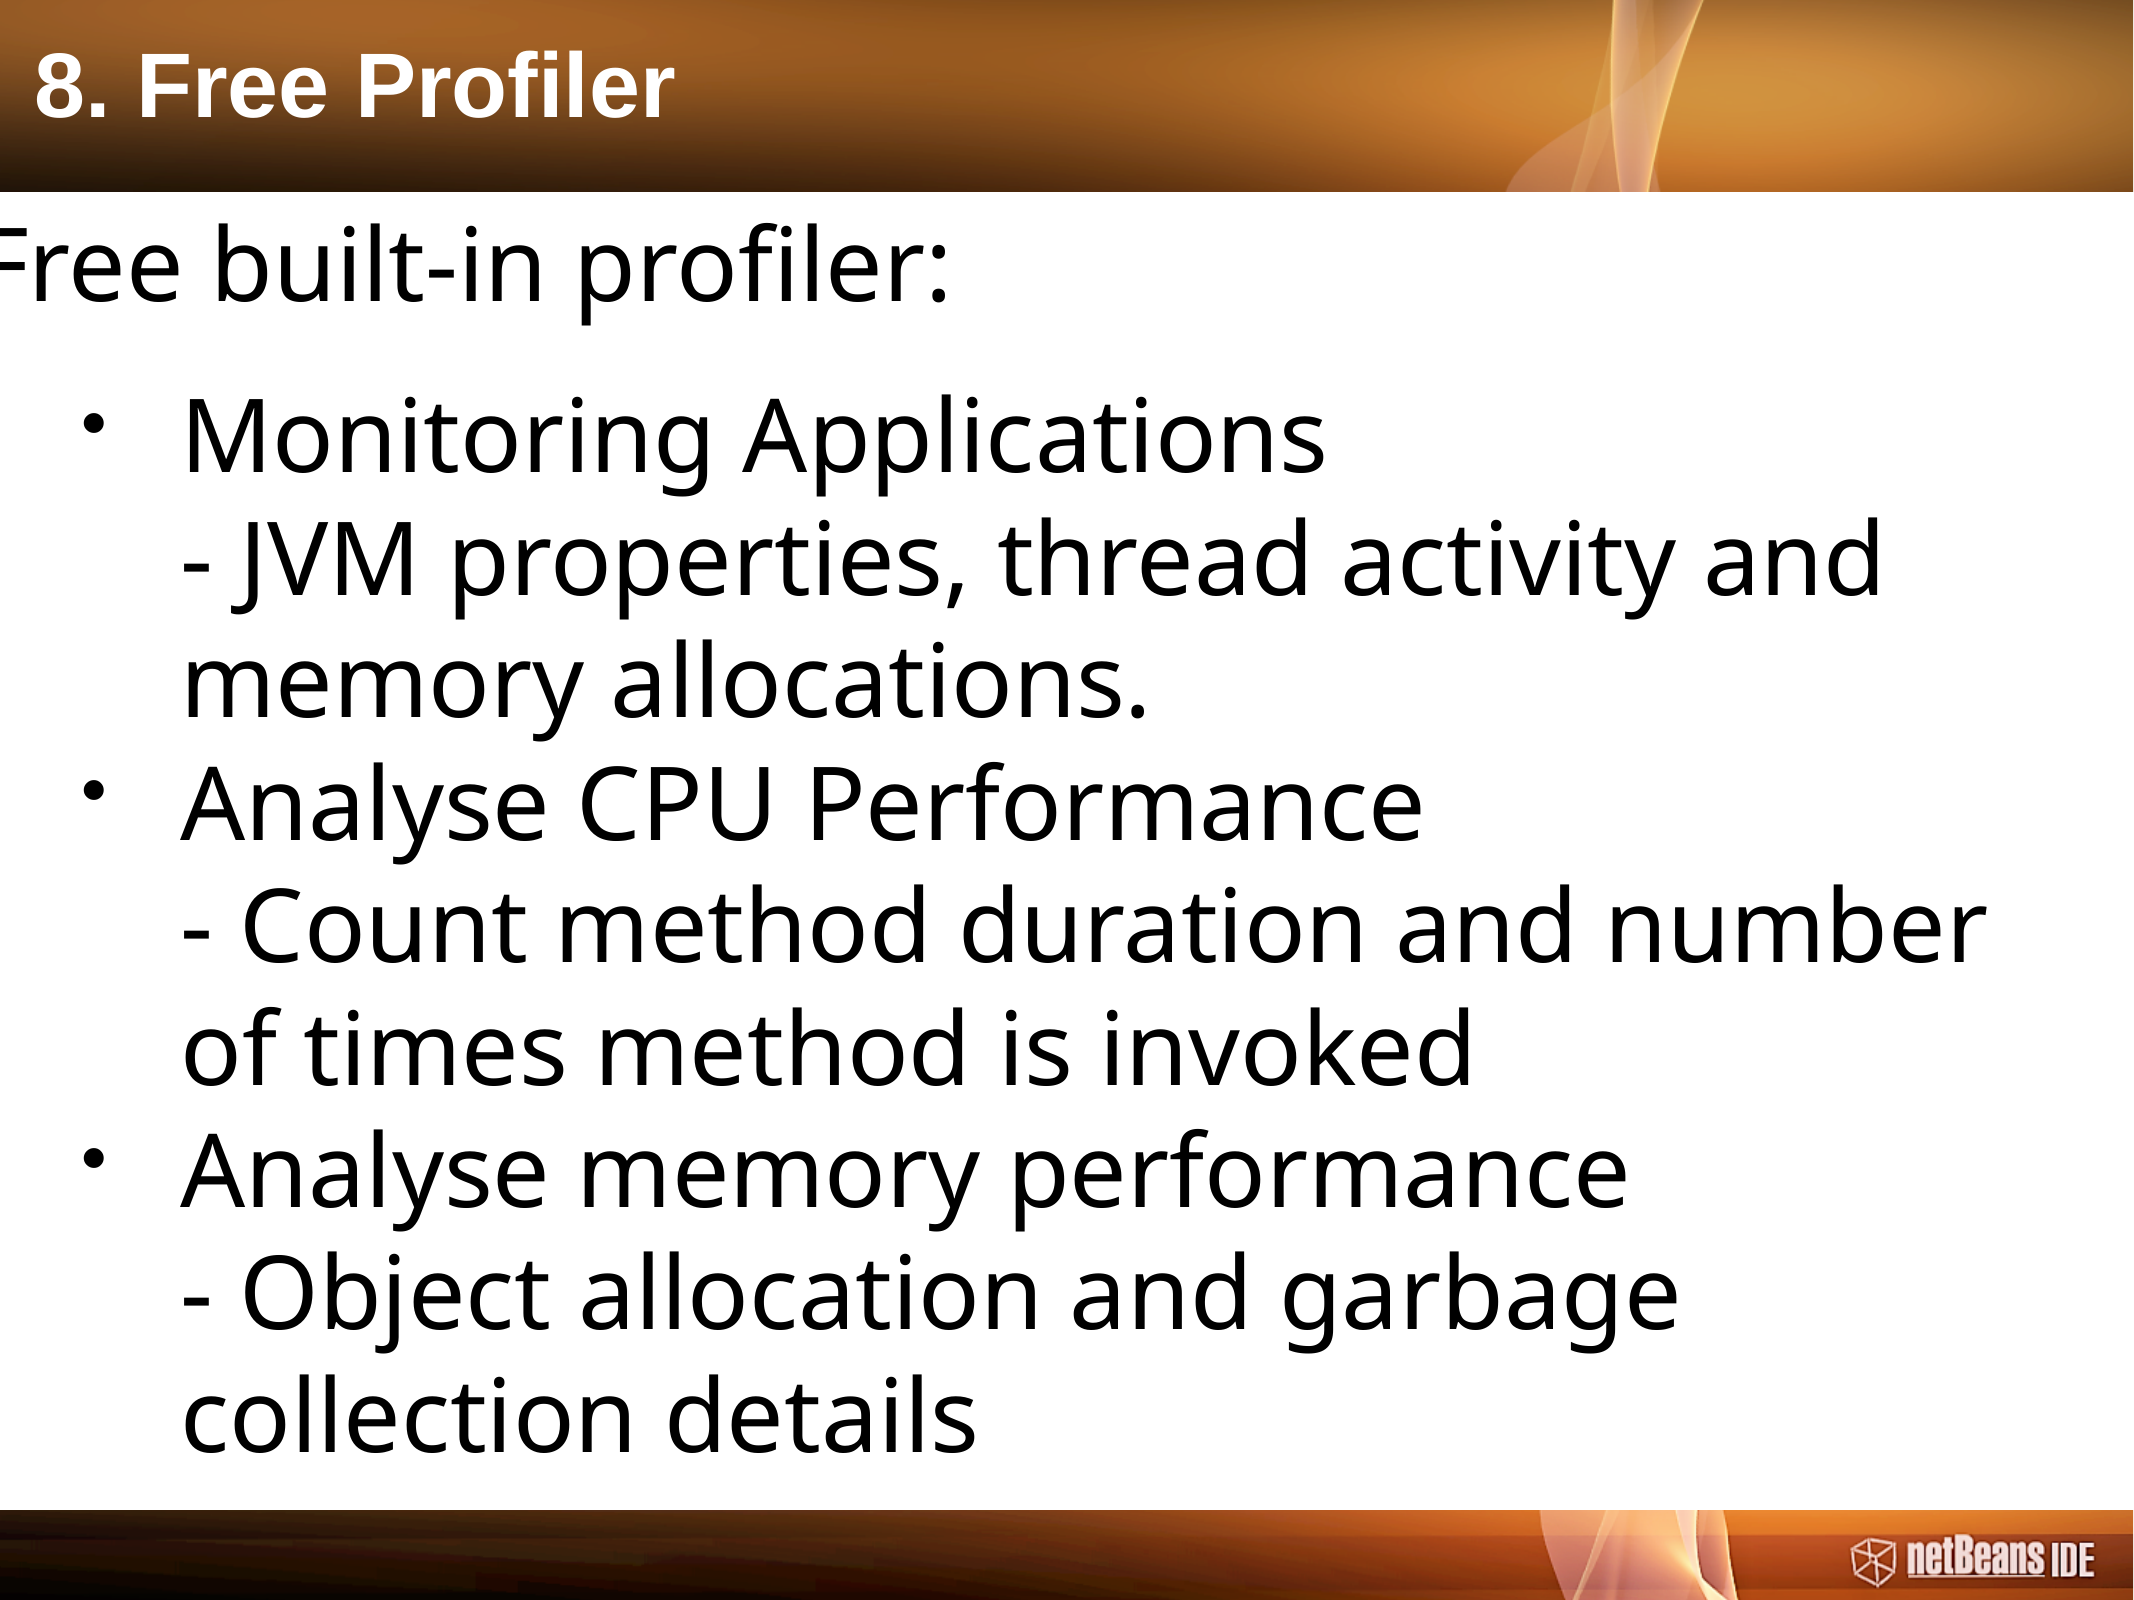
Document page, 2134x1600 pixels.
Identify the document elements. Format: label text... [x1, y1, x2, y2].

picture [0, 0, 2134, 193]
text_box Monitoring Applications - JVM properties, thread activity and memory allocations. Analyse CPU Performance - Count method duration and number of times method is invoked Analyse memory performance - Object allocation and garbage collection details [0, 198, 2036, 1482]
picture [0, 1509, 2134, 1600]
text_box Free built-in profiler: [0, 197, 989, 331]
